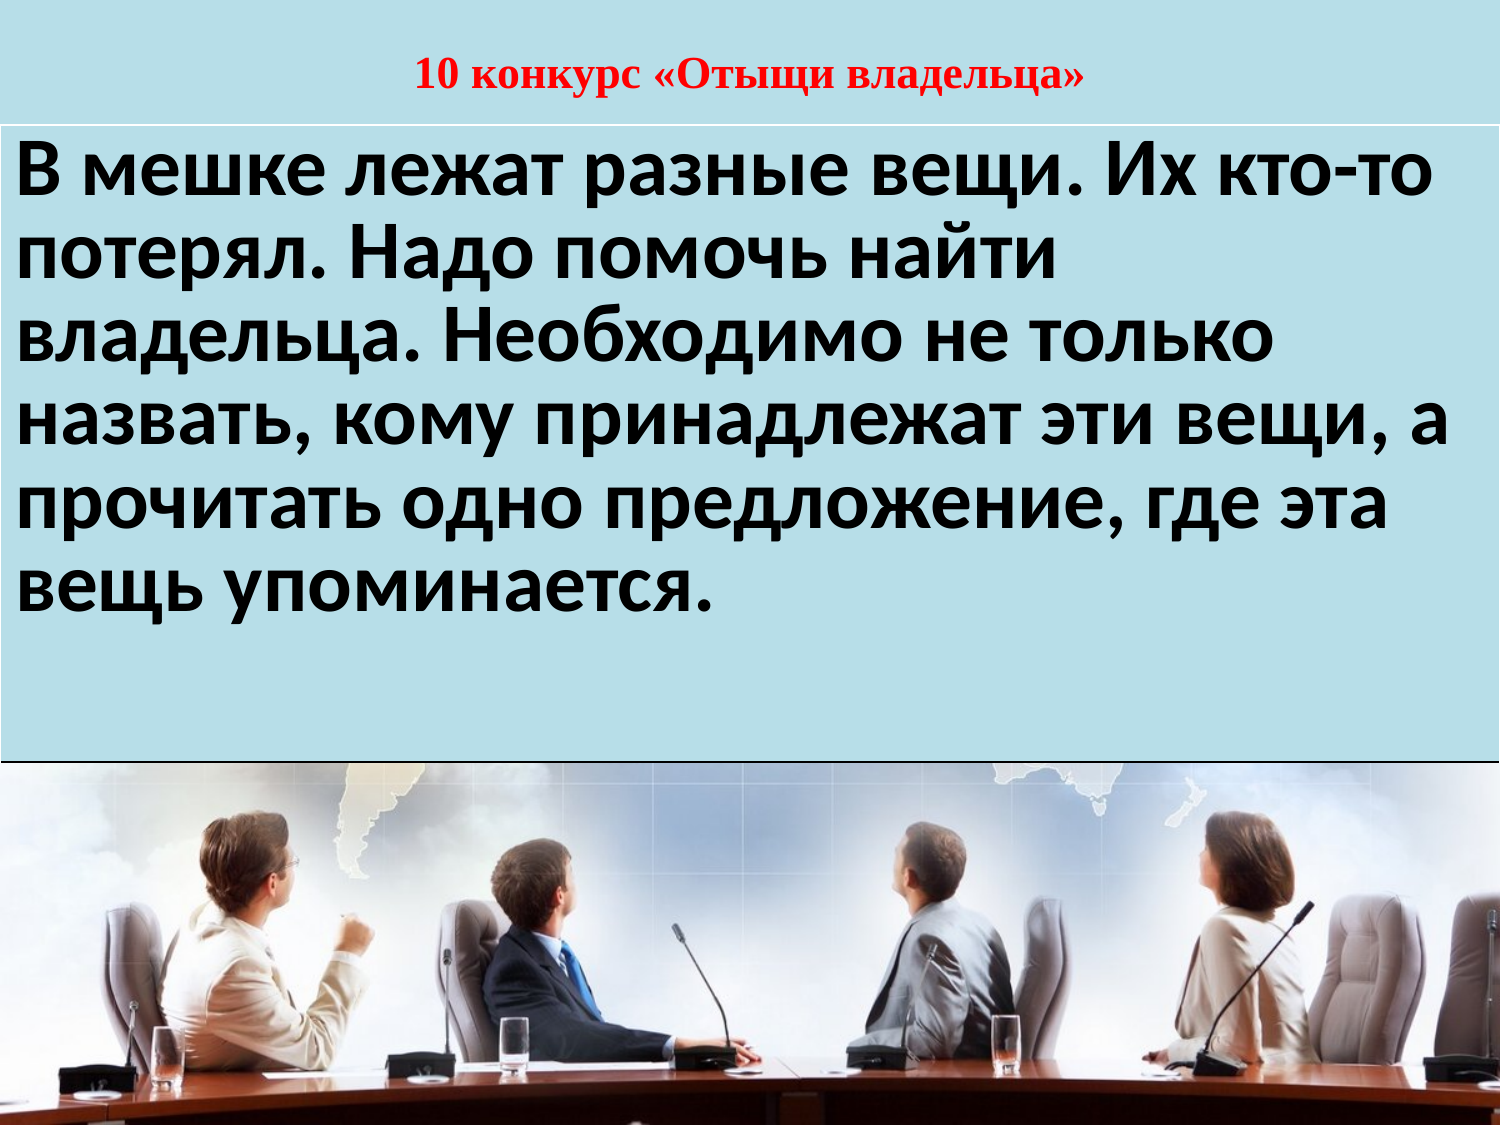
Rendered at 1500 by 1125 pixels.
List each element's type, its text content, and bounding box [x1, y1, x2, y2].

title 10 конкурс «Отыщи владельца» [75, 35, 1425, 106]
picture [0, 124, 1500, 1125]
